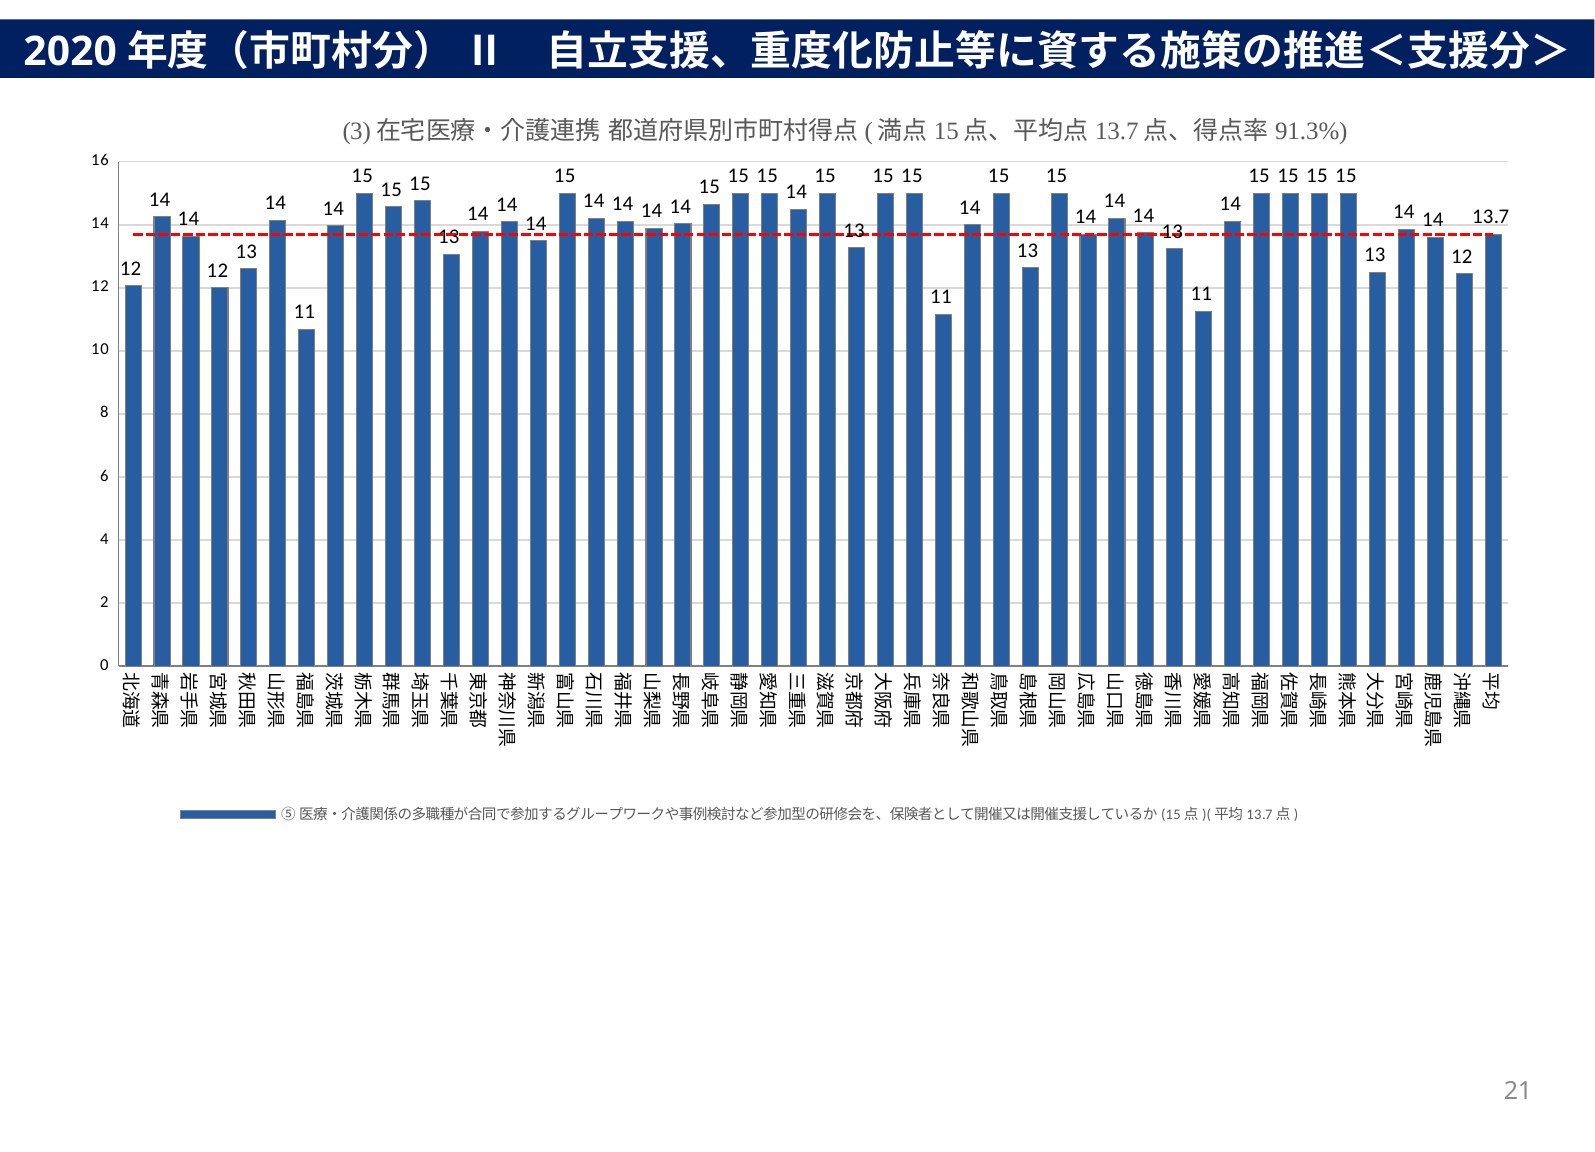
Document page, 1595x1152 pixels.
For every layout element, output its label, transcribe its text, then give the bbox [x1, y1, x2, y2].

chart [57, 78, 1537, 1073]
text_box 2020年度（市町村分） Ⅱ 自立支援、重度化防止等に資する施策の推進＜支援分＞ [0, 17, 1595, 80]
slide_number 21 [1175, 1060, 1548, 1119]
